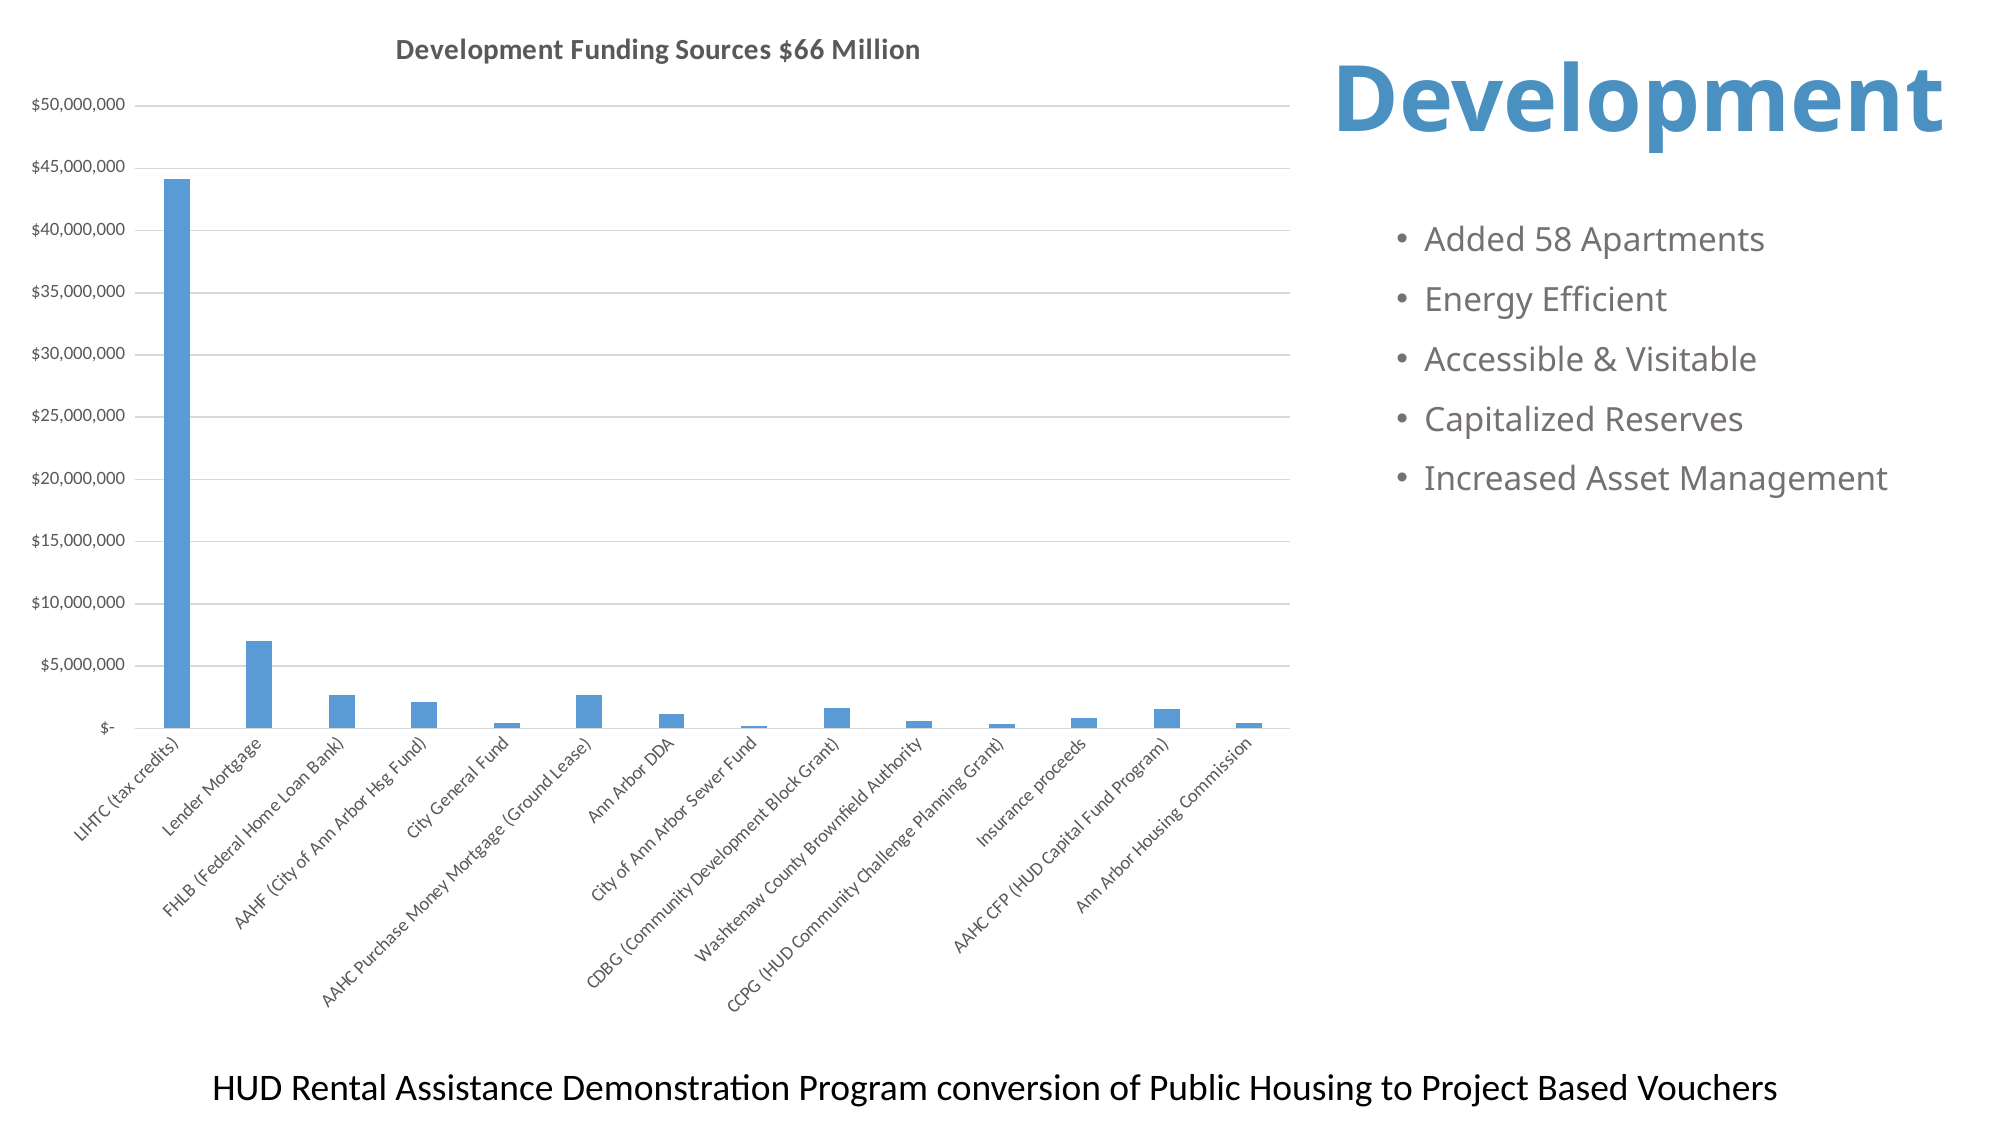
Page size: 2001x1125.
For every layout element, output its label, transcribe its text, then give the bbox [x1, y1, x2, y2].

text_box HUD Rental Assistance Demonstration Program conversion of Public Housing to Project Based Vouchers [197, 1055, 1795, 1116]
text_box Added 58 Apartments Energy Efficient Accessible & Visitable Capitalized Reserves Increased Asset Management [1381, 190, 1935, 545]
text_box Development [1317, 32, 2000, 157]
chart [0, 0, 1317, 1040]
